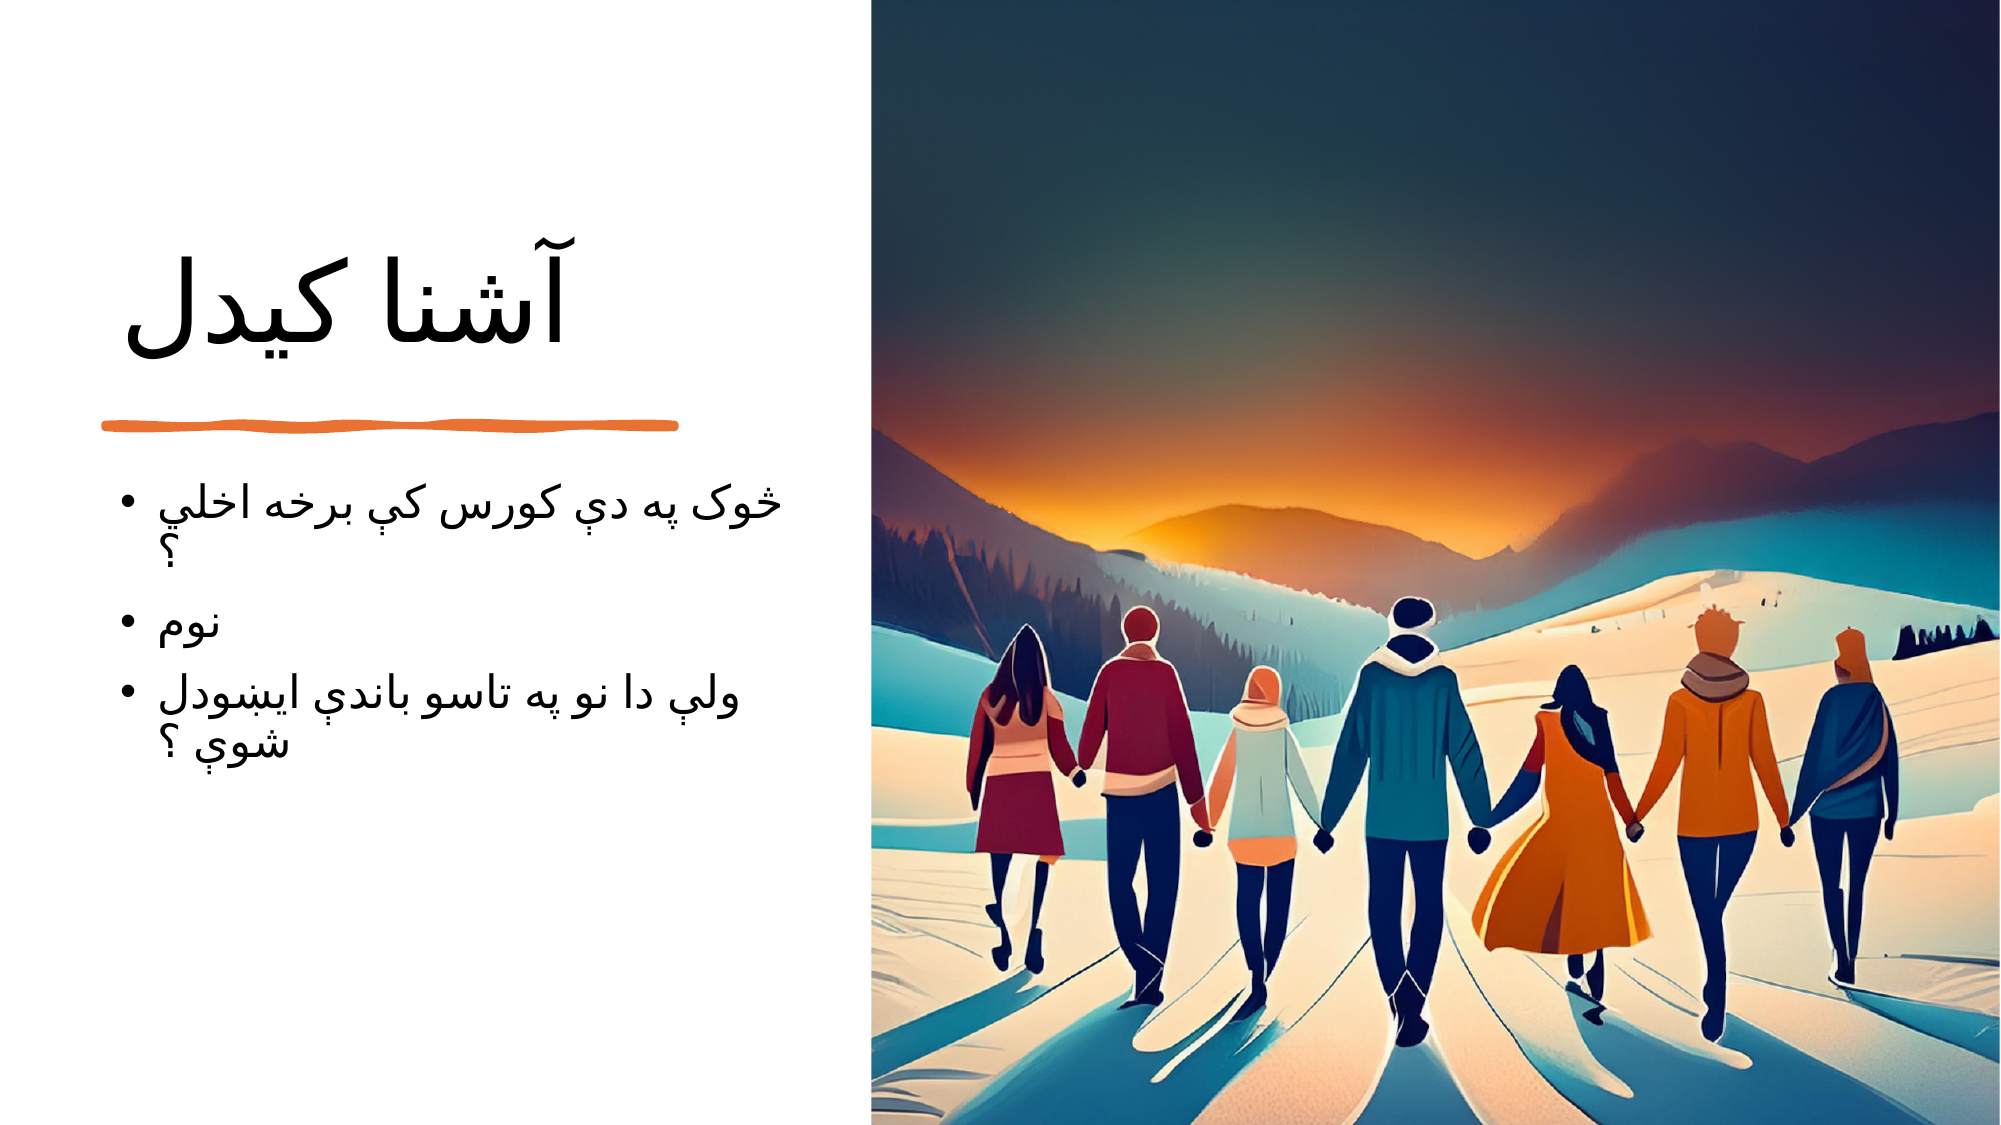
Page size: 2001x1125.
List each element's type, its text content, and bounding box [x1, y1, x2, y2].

text_box [0, 0, 870, 1125]
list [870, 0, 2000, 1125]
list څوک په دې کورس کې برخه اخلي ؟ نوم ولې دا نو په تاسو باندې ایښودل شوې ؟ [105, 471, 802, 1016]
text_box [103, 420, 677, 432]
title آشنا کیدل [105, 53, 822, 375]
